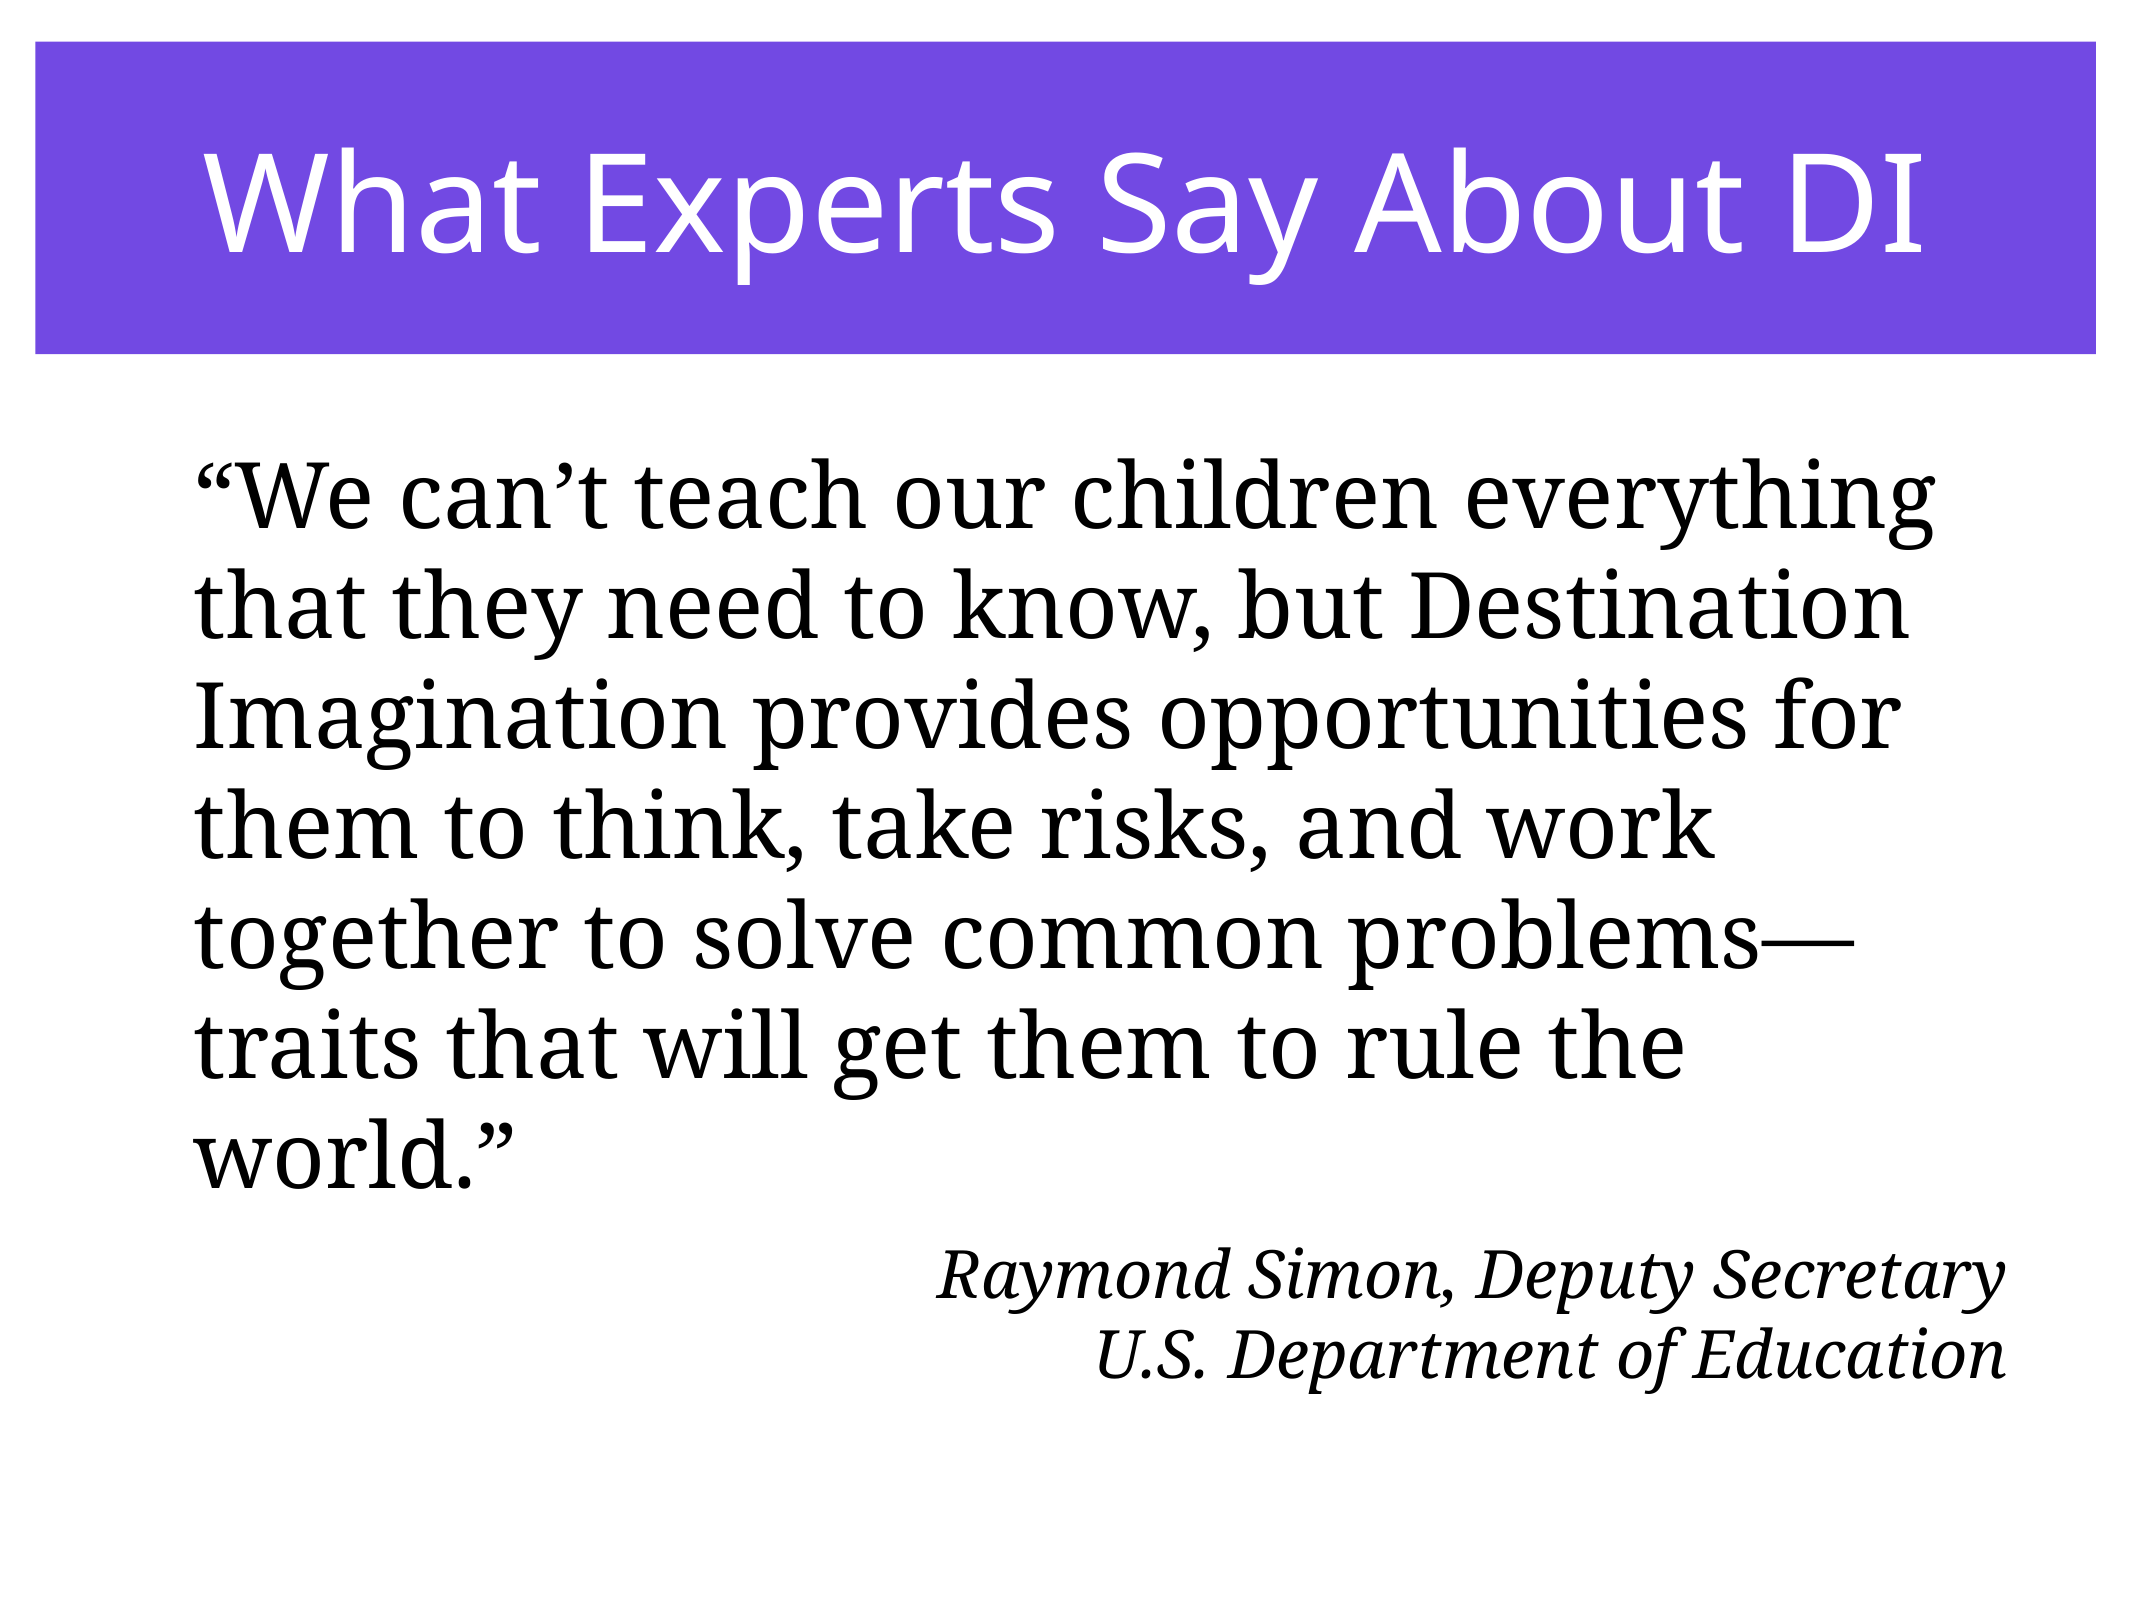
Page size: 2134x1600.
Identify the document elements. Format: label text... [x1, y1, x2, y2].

list “We can’t teach our children everything that they need to know, but Destination Imagination provides opportunities for them to think, take risks, and work together to solve common problems—traits that will get them to rule the world.” Raymond Simon, Deputy Secretary U.S. Department of Education [141, 399, 2017, 1430]
title What Experts Say About DI [35, 41, 2096, 355]
